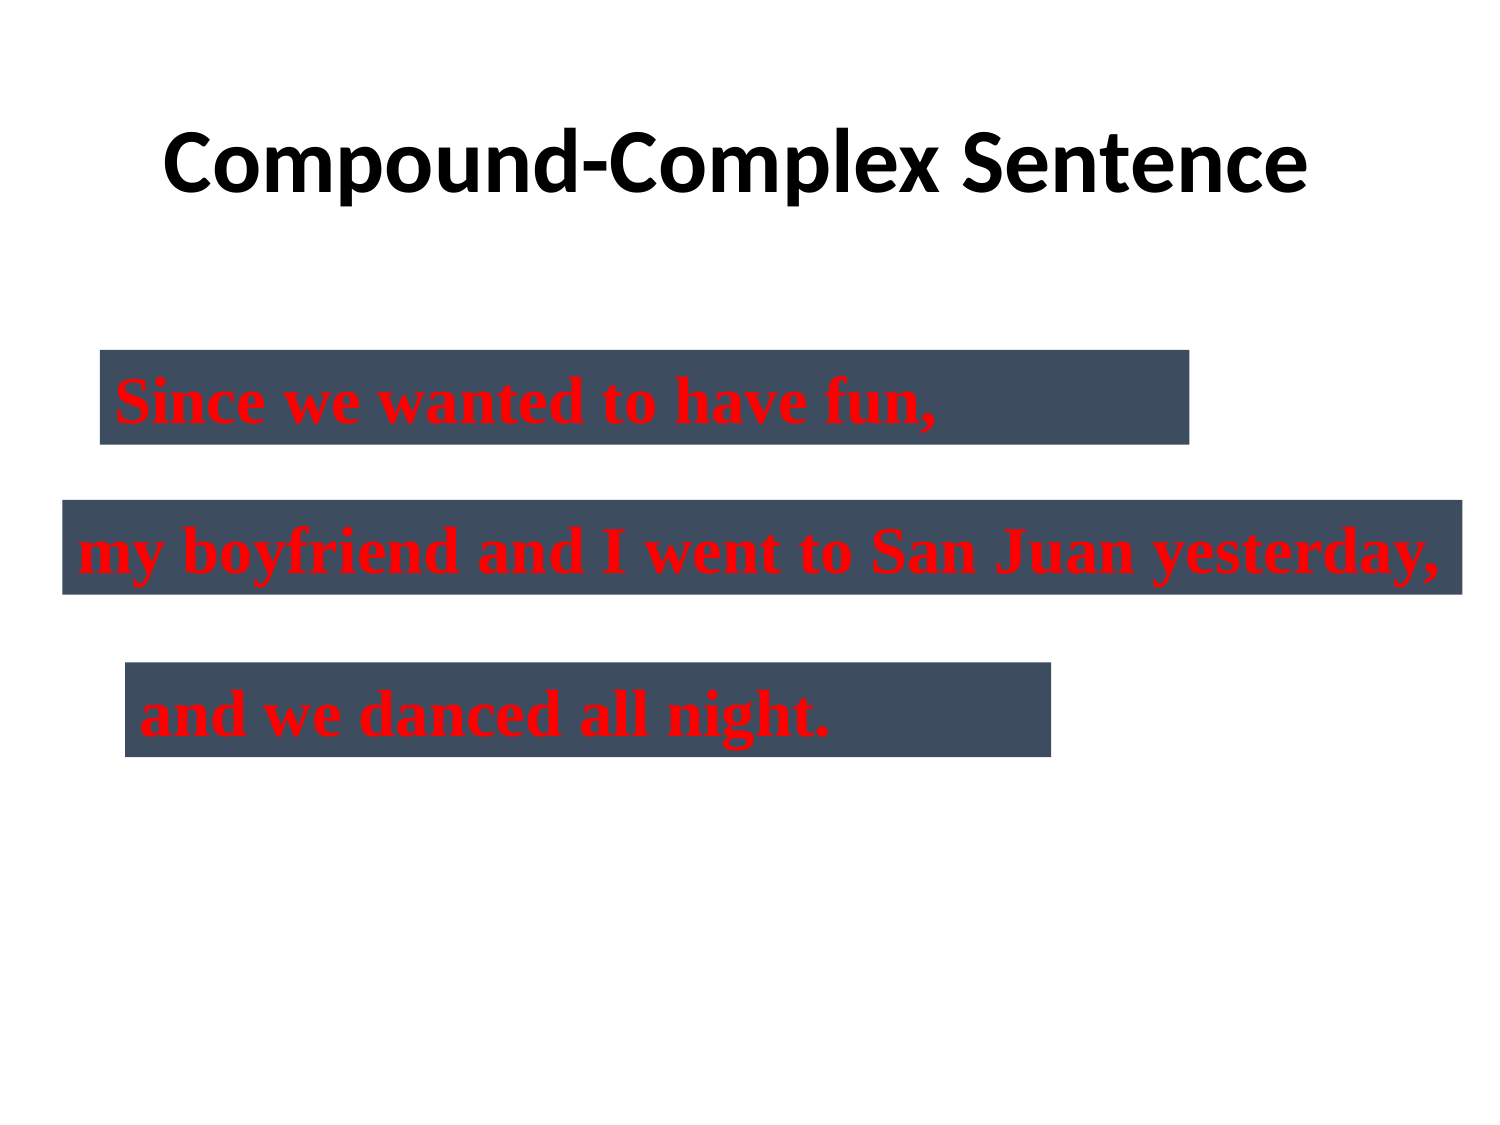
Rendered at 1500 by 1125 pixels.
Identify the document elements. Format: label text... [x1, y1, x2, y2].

title Compound-Complex Sentence [99, 62, 1375, 250]
text_box and we danced all night. [125, 662, 1052, 758]
text_box my boyfriend and I went to San Juan yesterday, [62, 499, 1463, 595]
text_box Since we wanted to have fun, [99, 349, 1190, 445]
